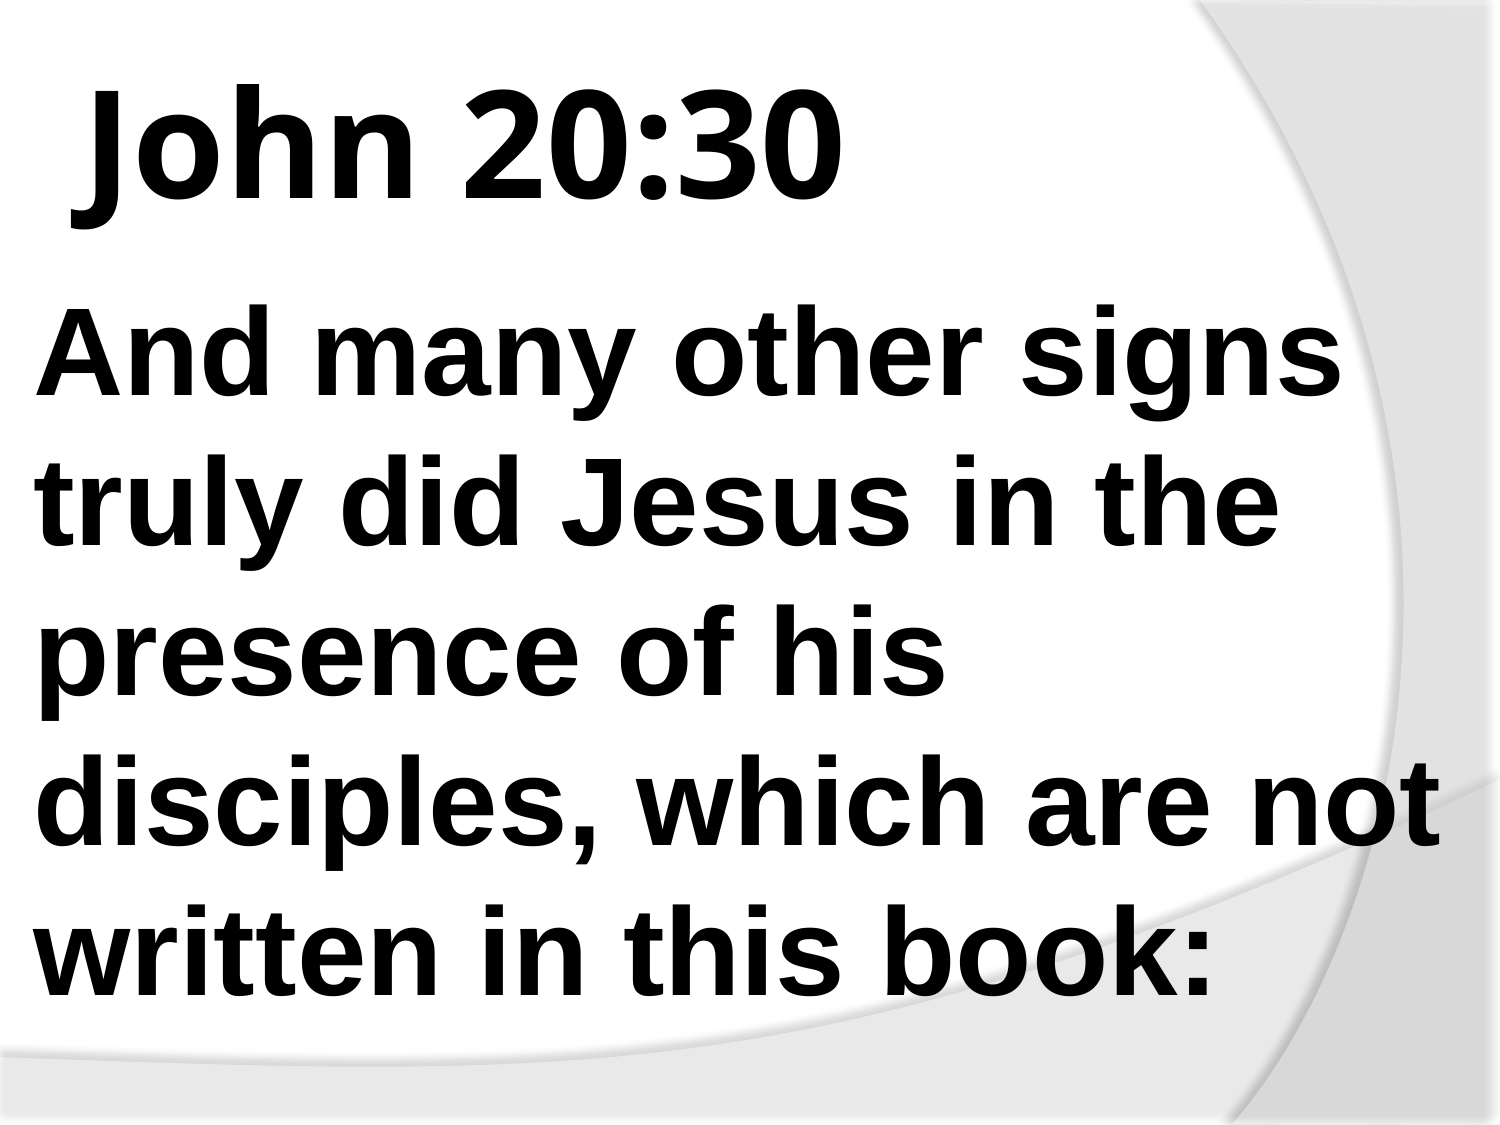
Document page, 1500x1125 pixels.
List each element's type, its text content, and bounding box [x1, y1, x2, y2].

title John 20:30 [75, 45, 1300, 233]
list And many other signs truly did Jesus in the presence of his disciples, which are not written in this book: [12, 262, 1488, 1125]
